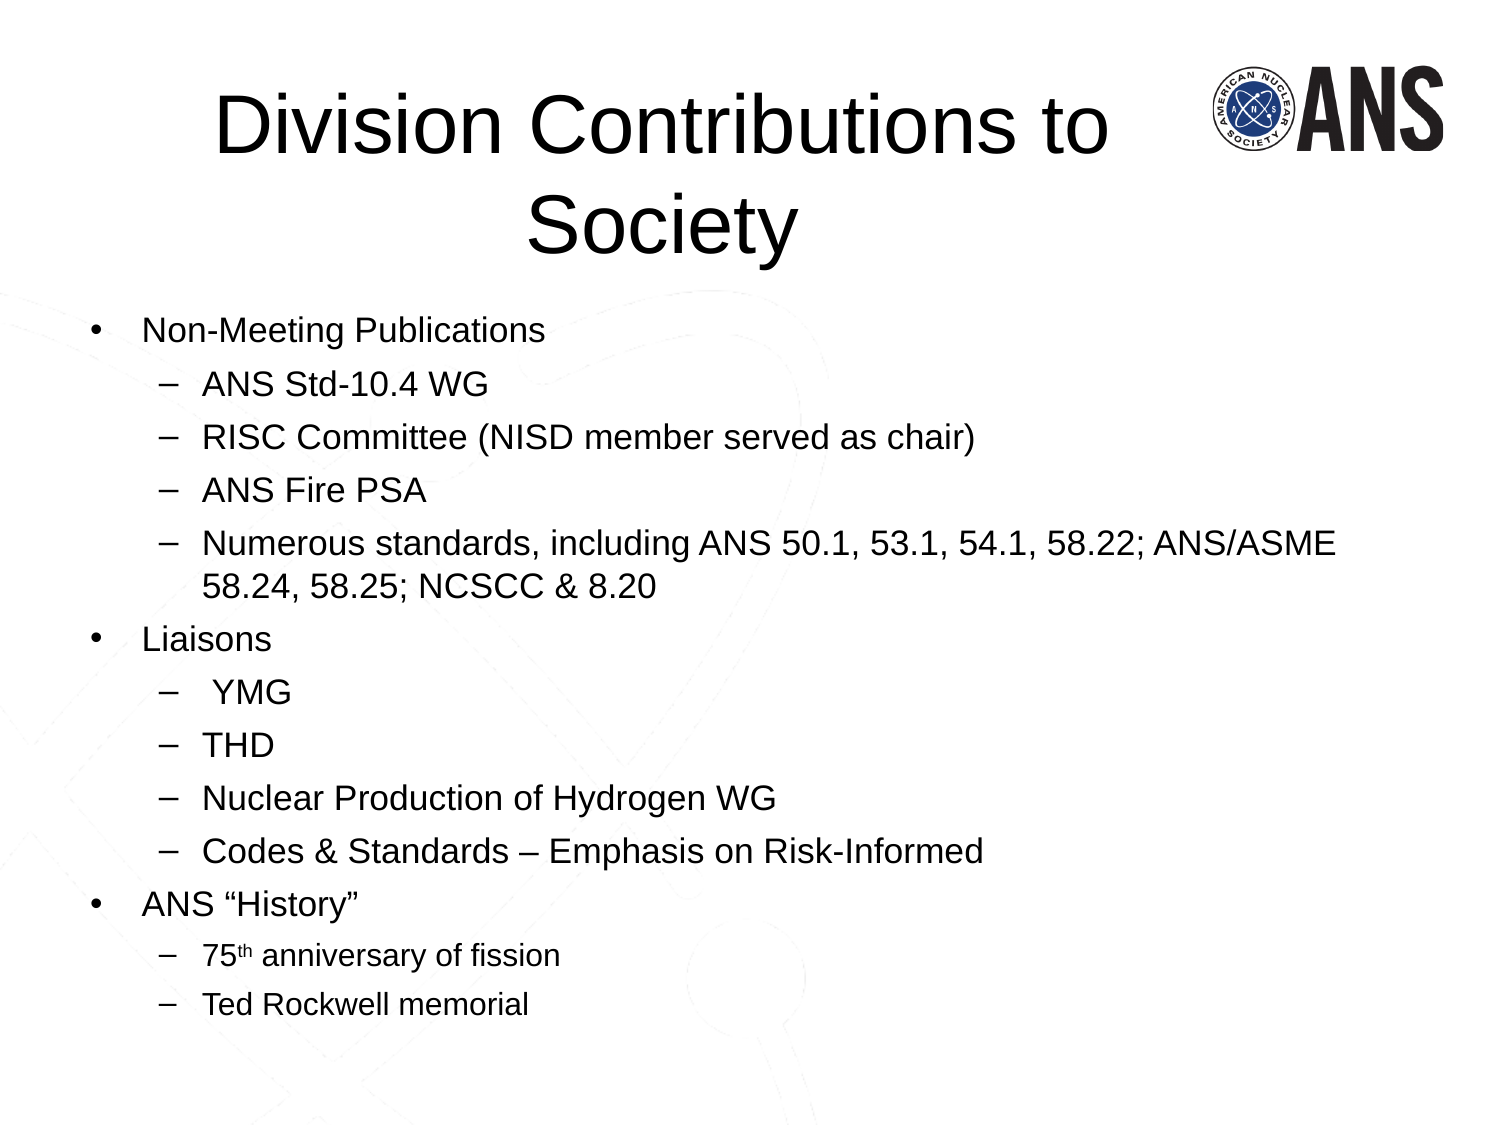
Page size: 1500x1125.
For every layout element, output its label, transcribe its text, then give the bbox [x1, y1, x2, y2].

list Non-Meeting Publications ANS Std-10.4 WG RISC Committee (NISD member served as chair) ANS Fire PSA Numerous standards, including ANS 50.1, 53.1, 54.1, 58.22; ANS/ASME 58.24, 58.25; NCSCC & 8.20 Liaisons YMG THD Nuclear Production of Hydrogen WG Codes & Standards – Emphasis on Risk-Informed ANS “History” 75th anniversary of fission Ted Rockwell memorial [75, 299, 1438, 1038]
text_box Division Contributions to Society [112, 62, 1213, 275]
